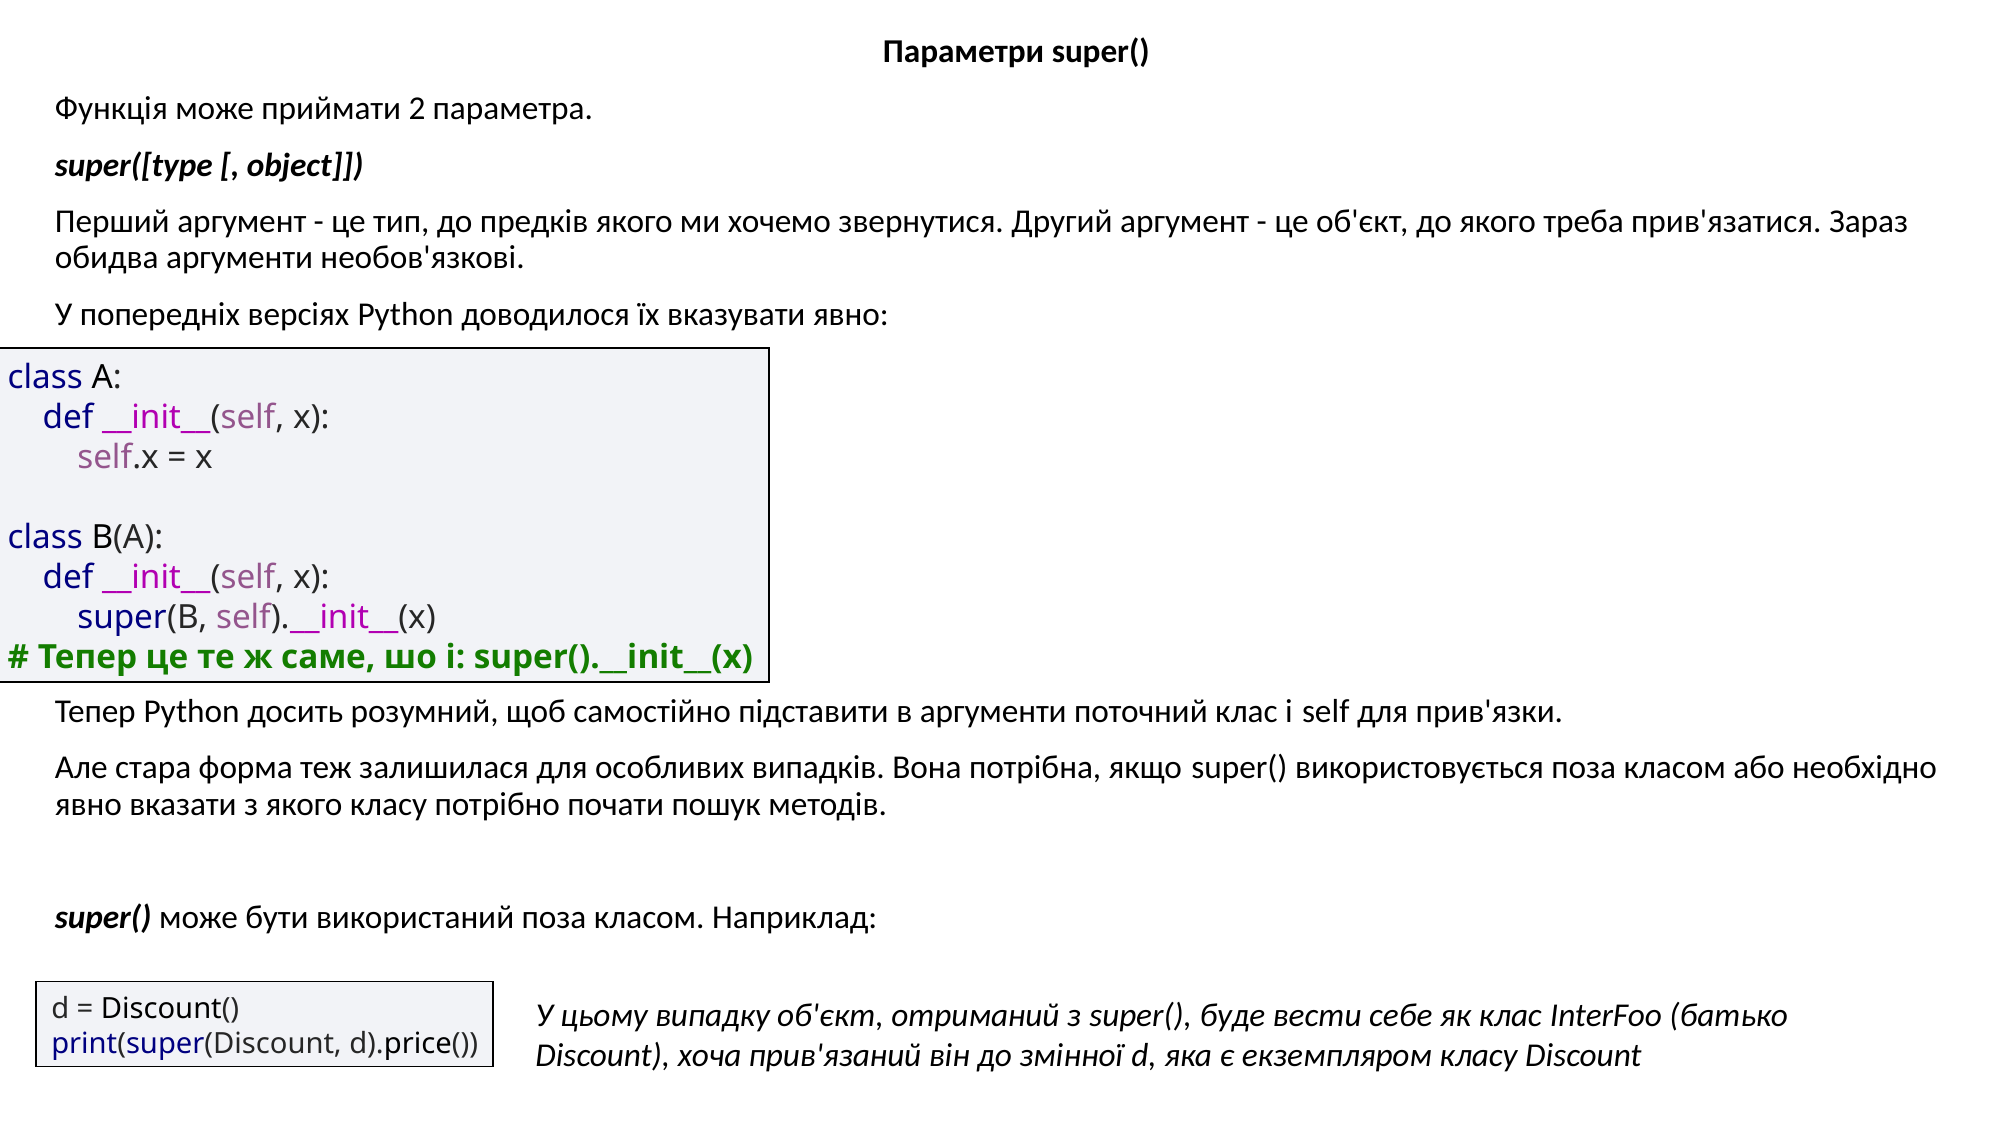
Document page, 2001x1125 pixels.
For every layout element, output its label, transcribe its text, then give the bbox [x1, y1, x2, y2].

list Параметри super() Функція може приймати 2 параметра. super([type [, object]]) Перший аргумент - це тип, до предків якого ми хочемо звернутися. Другий аргумент - це об'єкт, до якого треба прив'язатися. Зараз обидва аргументи необов'язкові. У попередніх версіях Python доводилося їх вказувати явно: Тепер Python досить розумний, щоб самостійно підставити в аргументи поточний клас і self для прив'язки. Але стара форма теж залишилася для особливих випадків. Вона потрібна, якщо super() використовується поза класом або необхідно явно вказати з якого класу потрібно почати пошук методів. super() може бути використаний поза класом. Наприклад: [40, 26, 2000, 1089]
text_box d = Discount() print(super(Discount, d).price()) [36, 981, 494, 1067]
text_box У цьому випадку об'єкт, отриманий з super(), буде вести себе як клас InterFoo (батько Discount), хоча прив'язаний він до змінної d, яка є екземпляром класу Discount [520, 985, 1840, 1081]
text_box class A: def __init__(self, x): self.x = x class B(A): def __init__(self, x): super(B, self).__init__(x) # Тепер це те ж саме, шо і: super().__init__(x) [0, 347, 770, 683]
